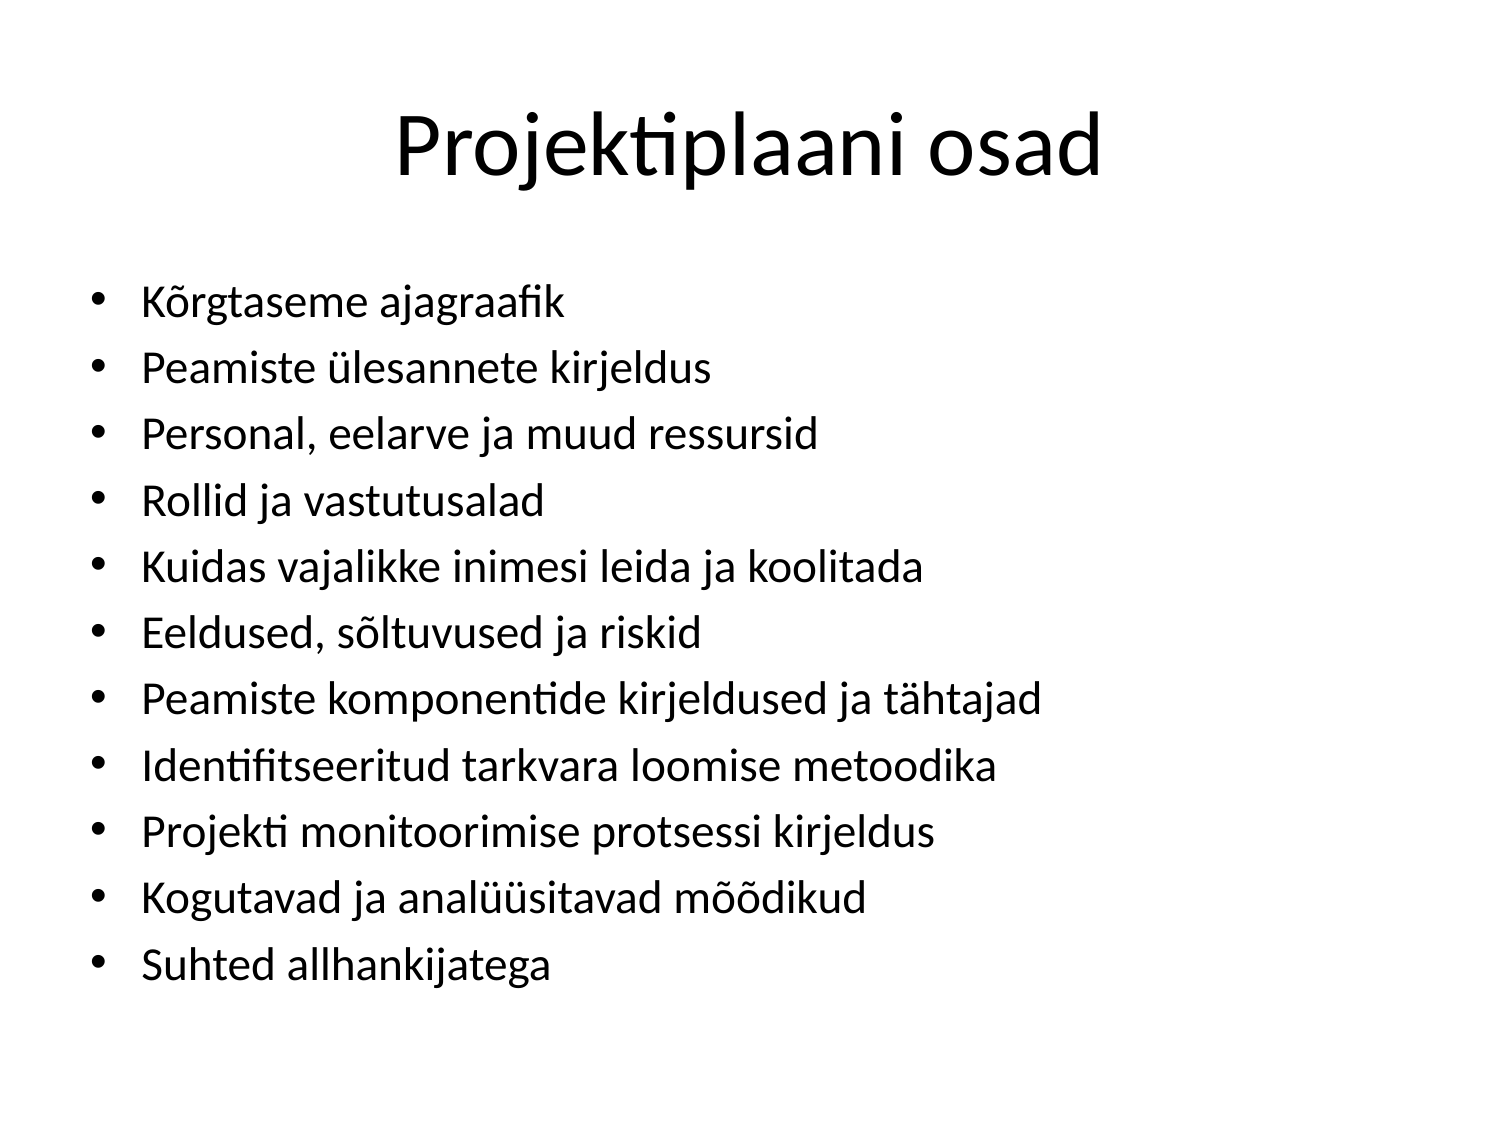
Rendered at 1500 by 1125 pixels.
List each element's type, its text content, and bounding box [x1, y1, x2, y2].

list Kõrgtaseme ajagraafik Peamiste ülesannete kirjeldus Personal, eelarve ja muud ressursid Rollid ja vastutusalad Kuidas vajalikke inimesi leida ja koolitada Eeldused, sõltuvused ja riskid Peamiste komponentide kirjeldused ja tähtajad Identifitseeritud tarkvara loomise metoodika Projekti monitoorimise protsessi kirjeldus Kogutavad ja analüüsitavad mõõdikud Suhted allhankijatega [75, 262, 1425, 1005]
title Projektiplaani osad [75, 45, 1425, 233]
